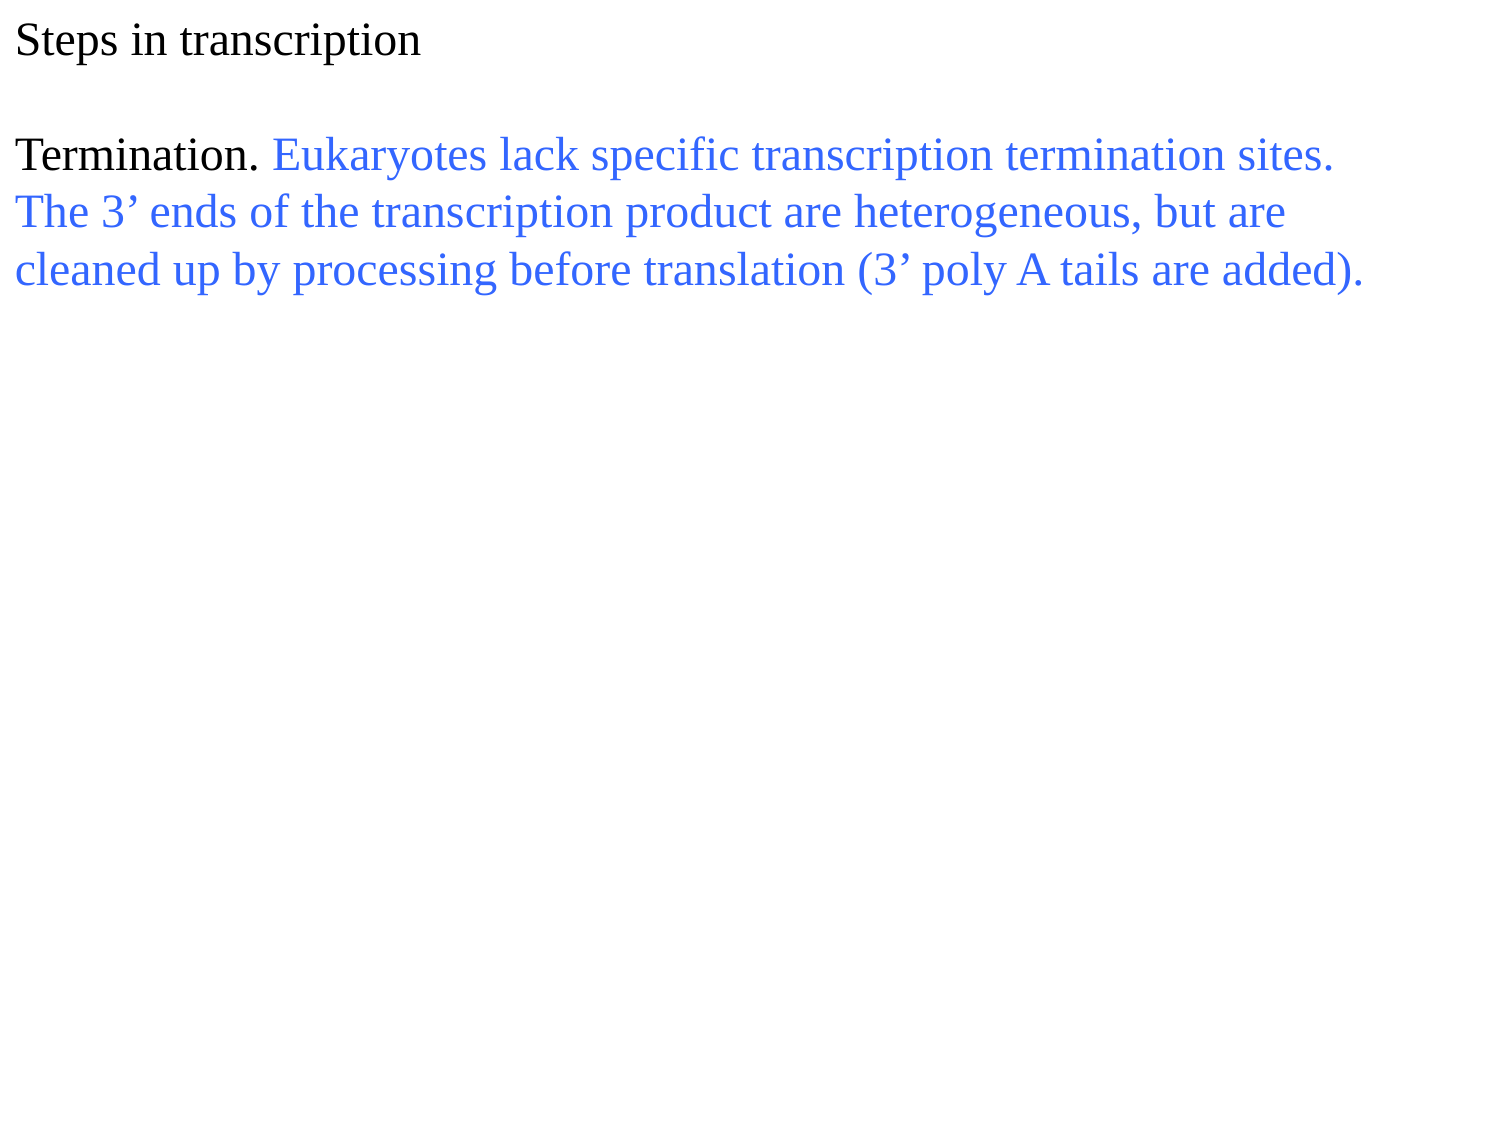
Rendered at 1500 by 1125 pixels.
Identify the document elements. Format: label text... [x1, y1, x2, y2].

text_box Steps in transcription Termination. Eukaryotes lack specific transcription termination sites. The 3’ ends of the transcription product are heterogeneous, but are cleaned up by processing before translation (3’ poly A tails are added). [0, 0, 1425, 417]
